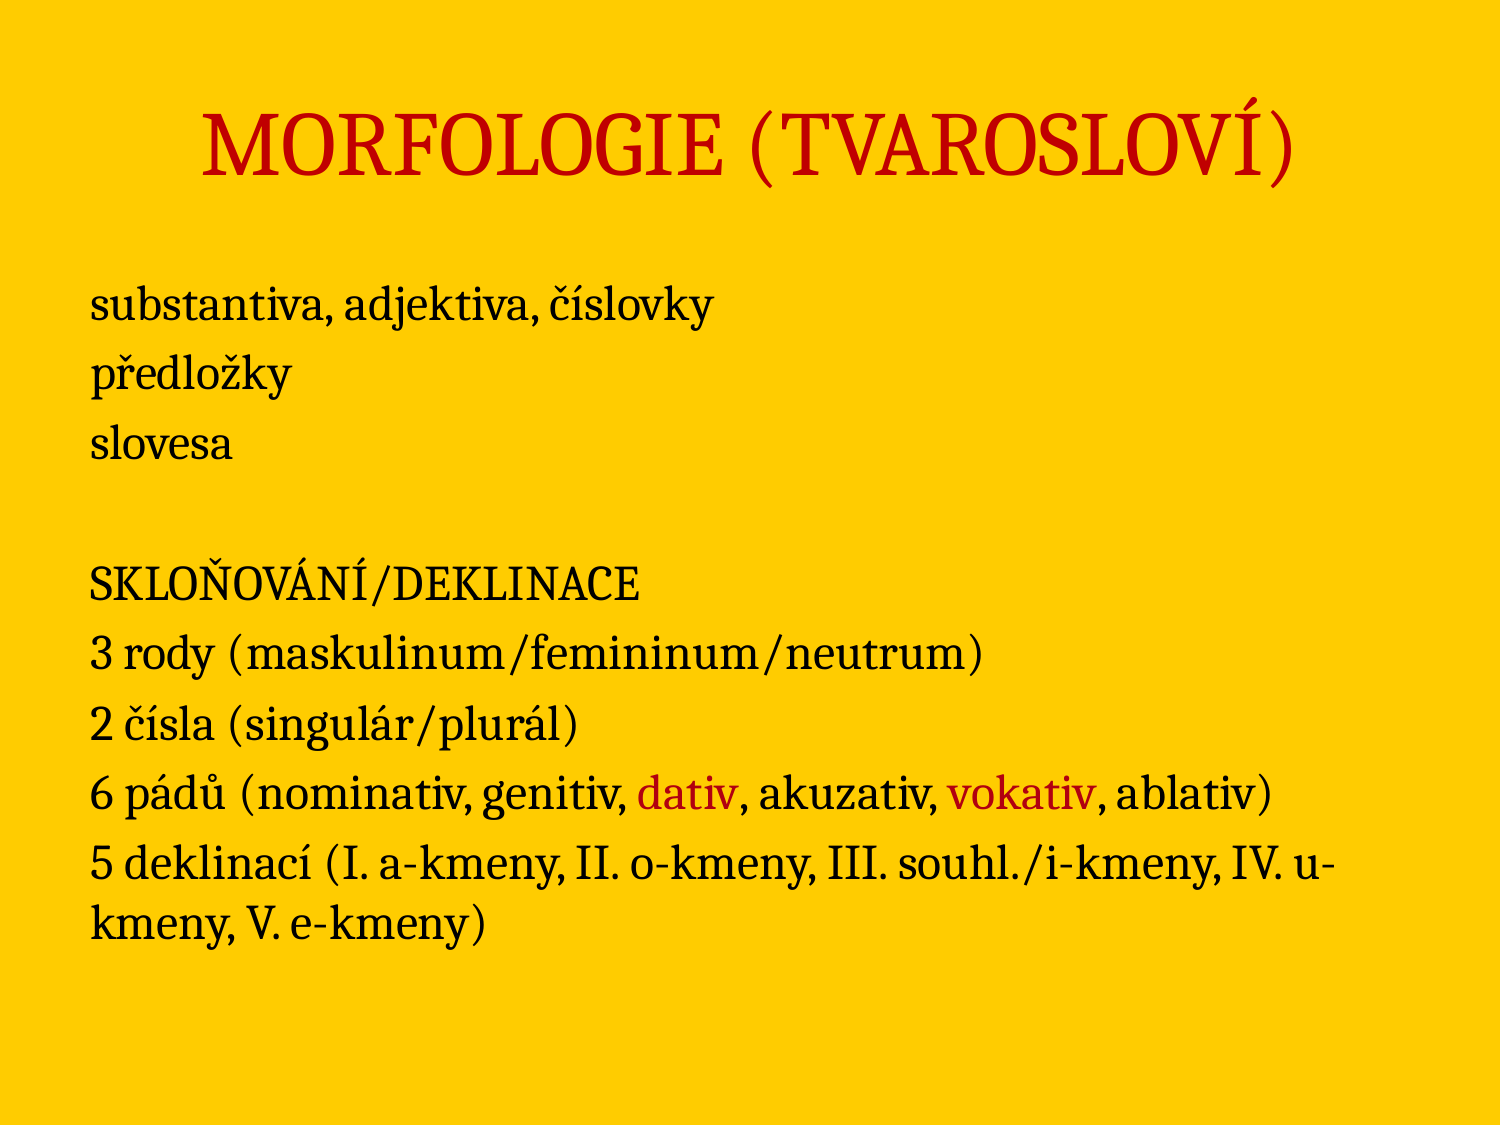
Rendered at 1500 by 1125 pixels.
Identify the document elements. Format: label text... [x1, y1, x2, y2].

title MORFOLOGIE (TVAROSLOVÍ) [75, 45, 1425, 233]
list substantiva, adjektiva, číslovky předložky slovesa SKLOŇOVÁNÍ/DEKLINACE 3 rody (maskulinum/femininum/neutrum) 2 čísla (singulár/plurál) 6 pádů (nominativ, genitiv, dativ, akuzativ, vokativ, ablativ) 5 deklinací (I. a-kmeny, II. o-kmeny, III. souhl./i-kmeny, IV. u-kmeny, V. e-kmeny) [75, 262, 1425, 1005]
